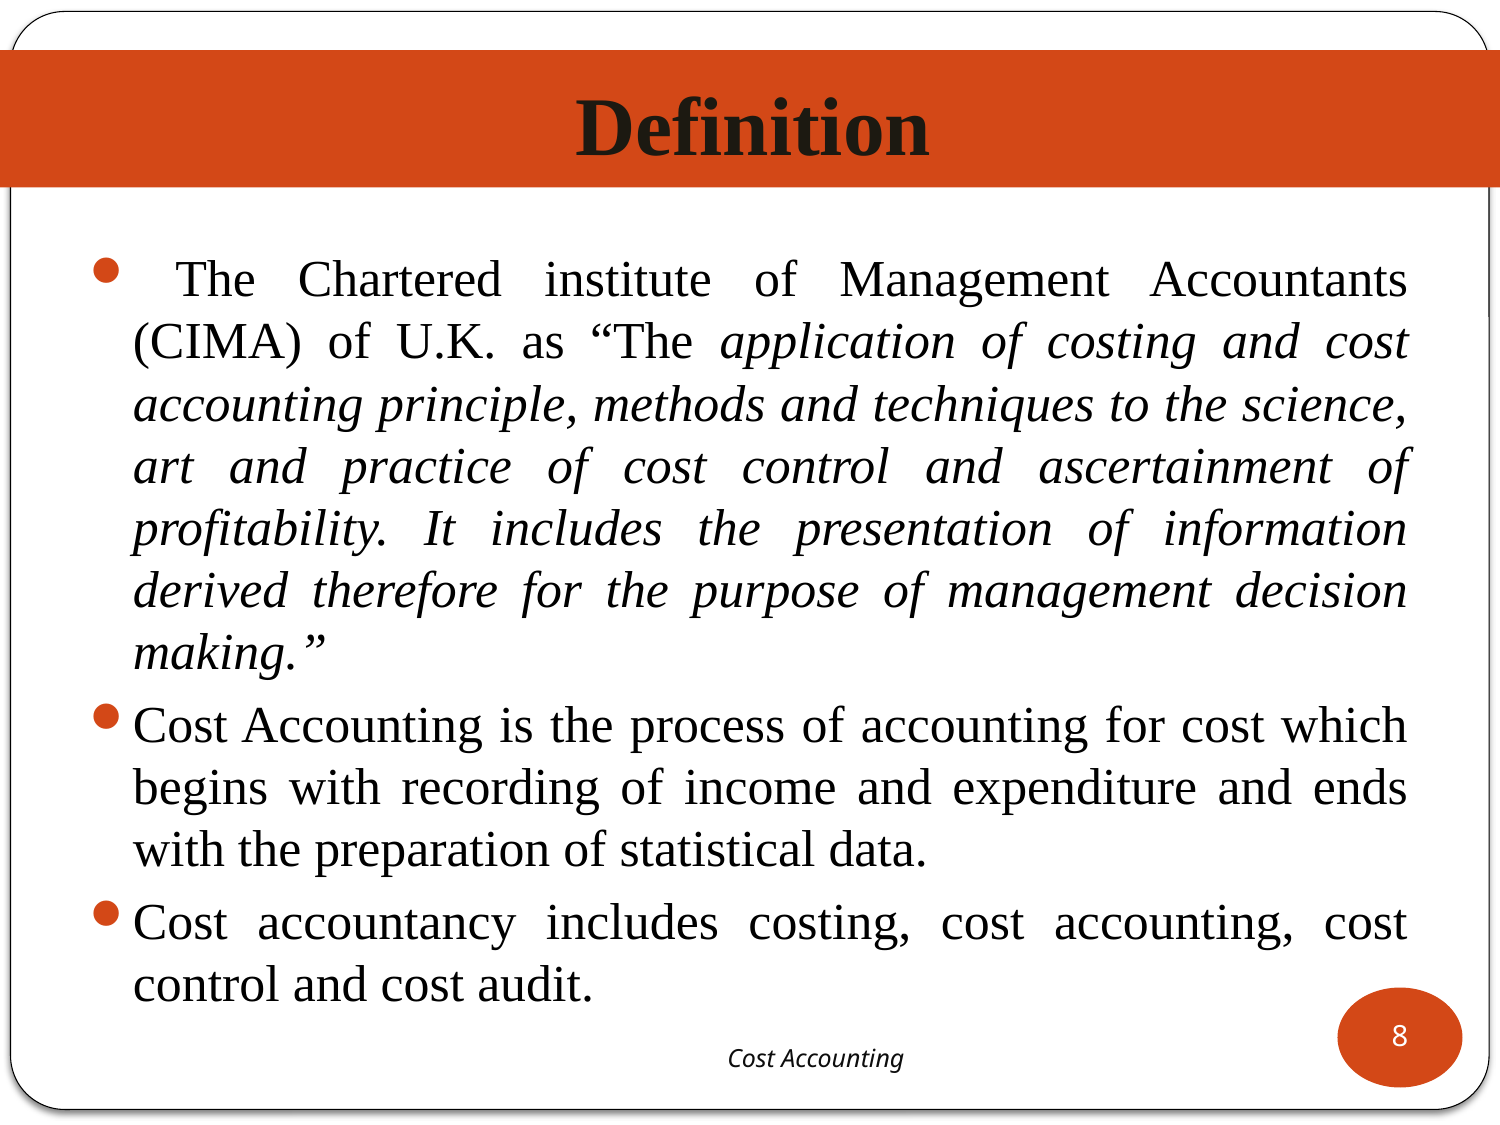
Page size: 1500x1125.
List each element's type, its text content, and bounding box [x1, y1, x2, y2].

title Definition [0, 50, 1500, 188]
list The Chartered institute of Management Accountants (CIMA) of U.K. as “The application of costing and cost accounting principle, methods and techniques to the science, art and practice of cost control and ascertainment of profitability. It includes the presentation of information derived therefore for the purpose of management decision making.” Cost Accounting is the process of accounting for cost which begins with recording of income and expenditure and ends with the preparation of statistical data. Cost accountancy includes costing, cost accounting, cost control and cost audit. [75, 237, 1425, 1012]
slide_number 8 [1346, 987, 1463, 1078]
footer Cost Accounting [37, 1012, 1438, 1100]
